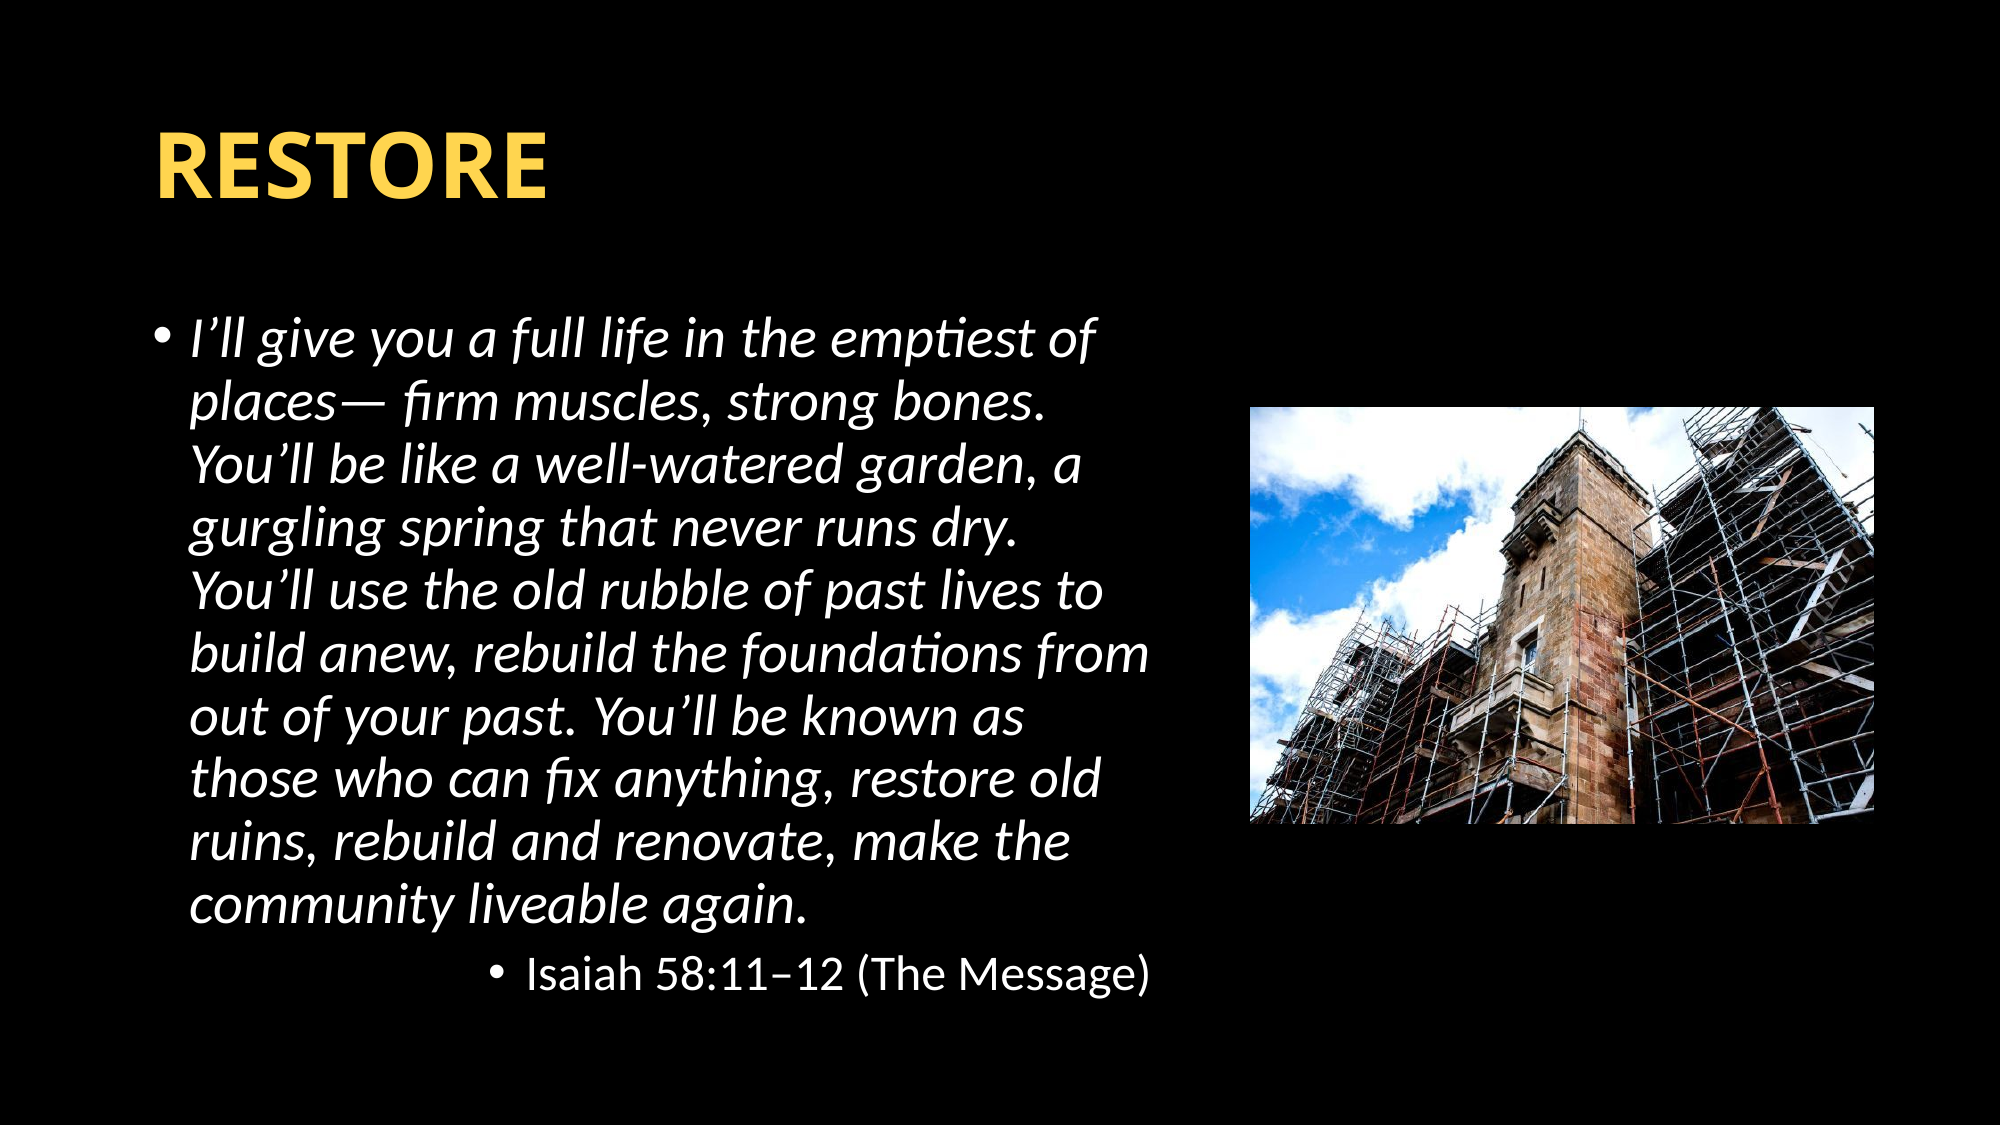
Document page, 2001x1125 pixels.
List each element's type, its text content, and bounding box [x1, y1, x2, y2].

list I’ll give you a full life in the emptiest of places— firm muscles, strong bones. You’ll be like a well-watered garden, a gurgling spring that never runs dry. You’ll use the old rubble of past lives to build anew, rebuild the foundations from out of your past. You’ll be known as those who can fix anything, restore old ruins, rebuild and renovate, make the community liveable again. Isaiah 58:11–12 (The Message) [137, 299, 1167, 1094]
title RESTORE [137, 59, 1863, 278]
picture [1250, 407, 1874, 824]
